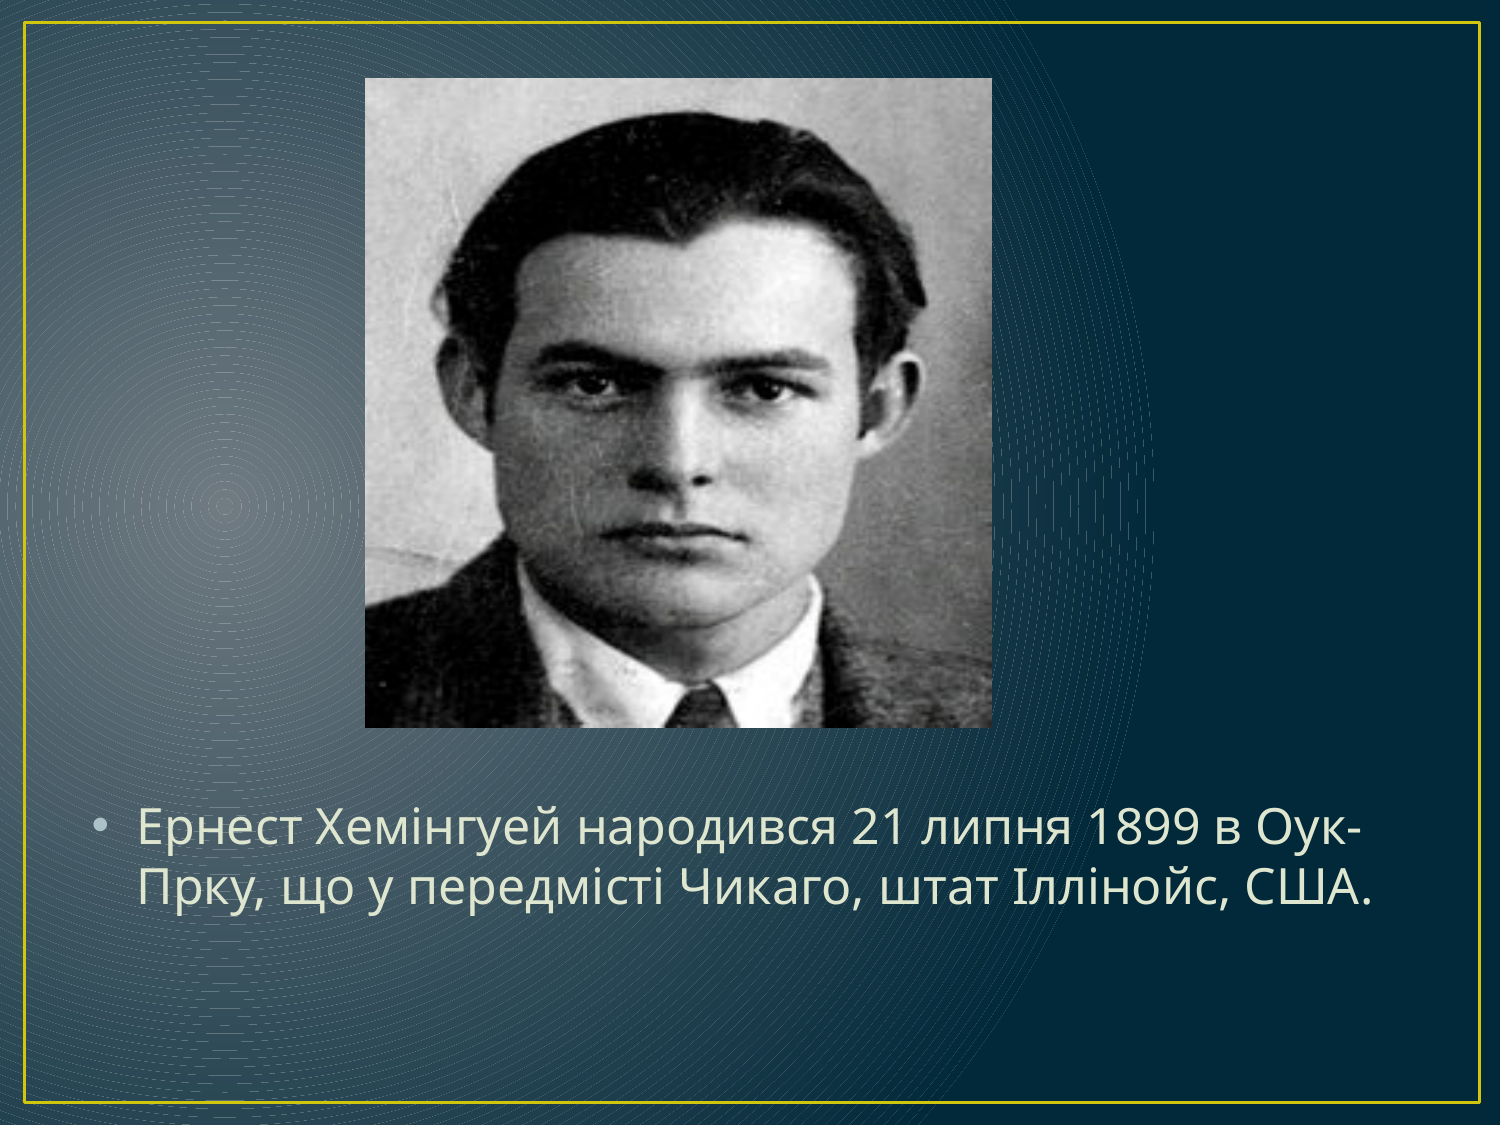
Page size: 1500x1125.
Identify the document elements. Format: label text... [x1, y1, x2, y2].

picture [365, 77, 992, 729]
list Ернест Хемінгуей народився 21 липня 1899 в Оук-Прку, що у передмісті Чикаго, штат Iллiнойс, США. [76, 786, 1427, 1088]
